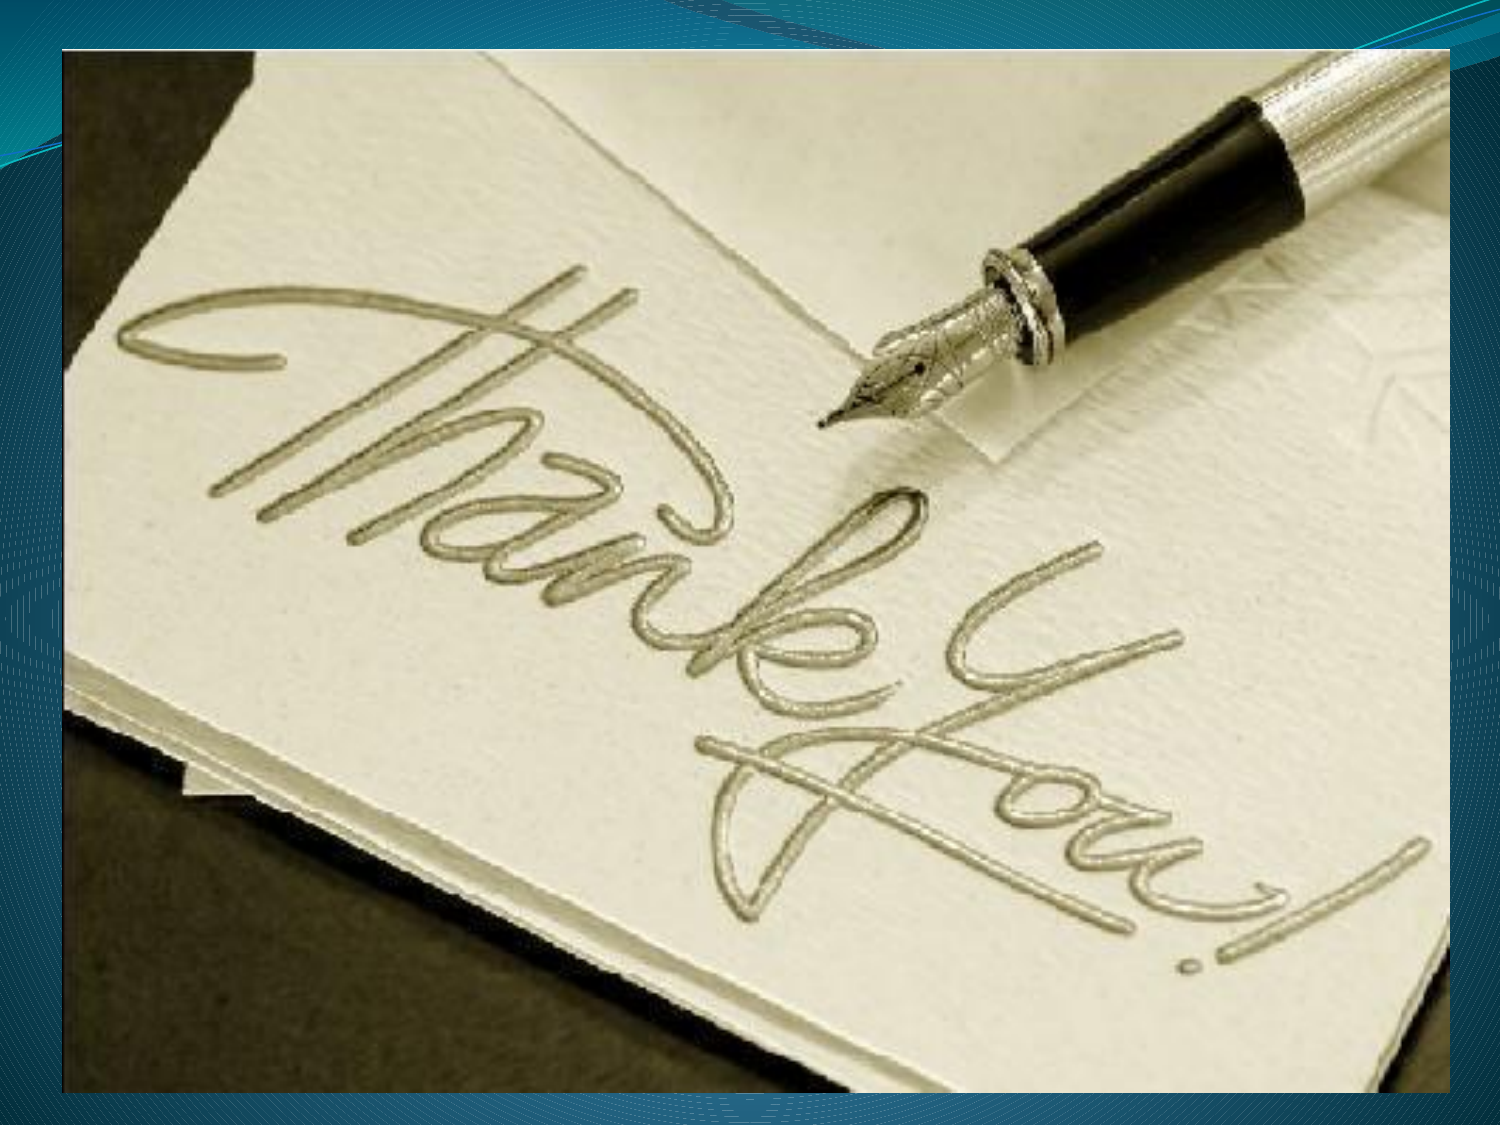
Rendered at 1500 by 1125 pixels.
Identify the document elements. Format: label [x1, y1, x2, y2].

picture [62, 49, 1451, 1093]
